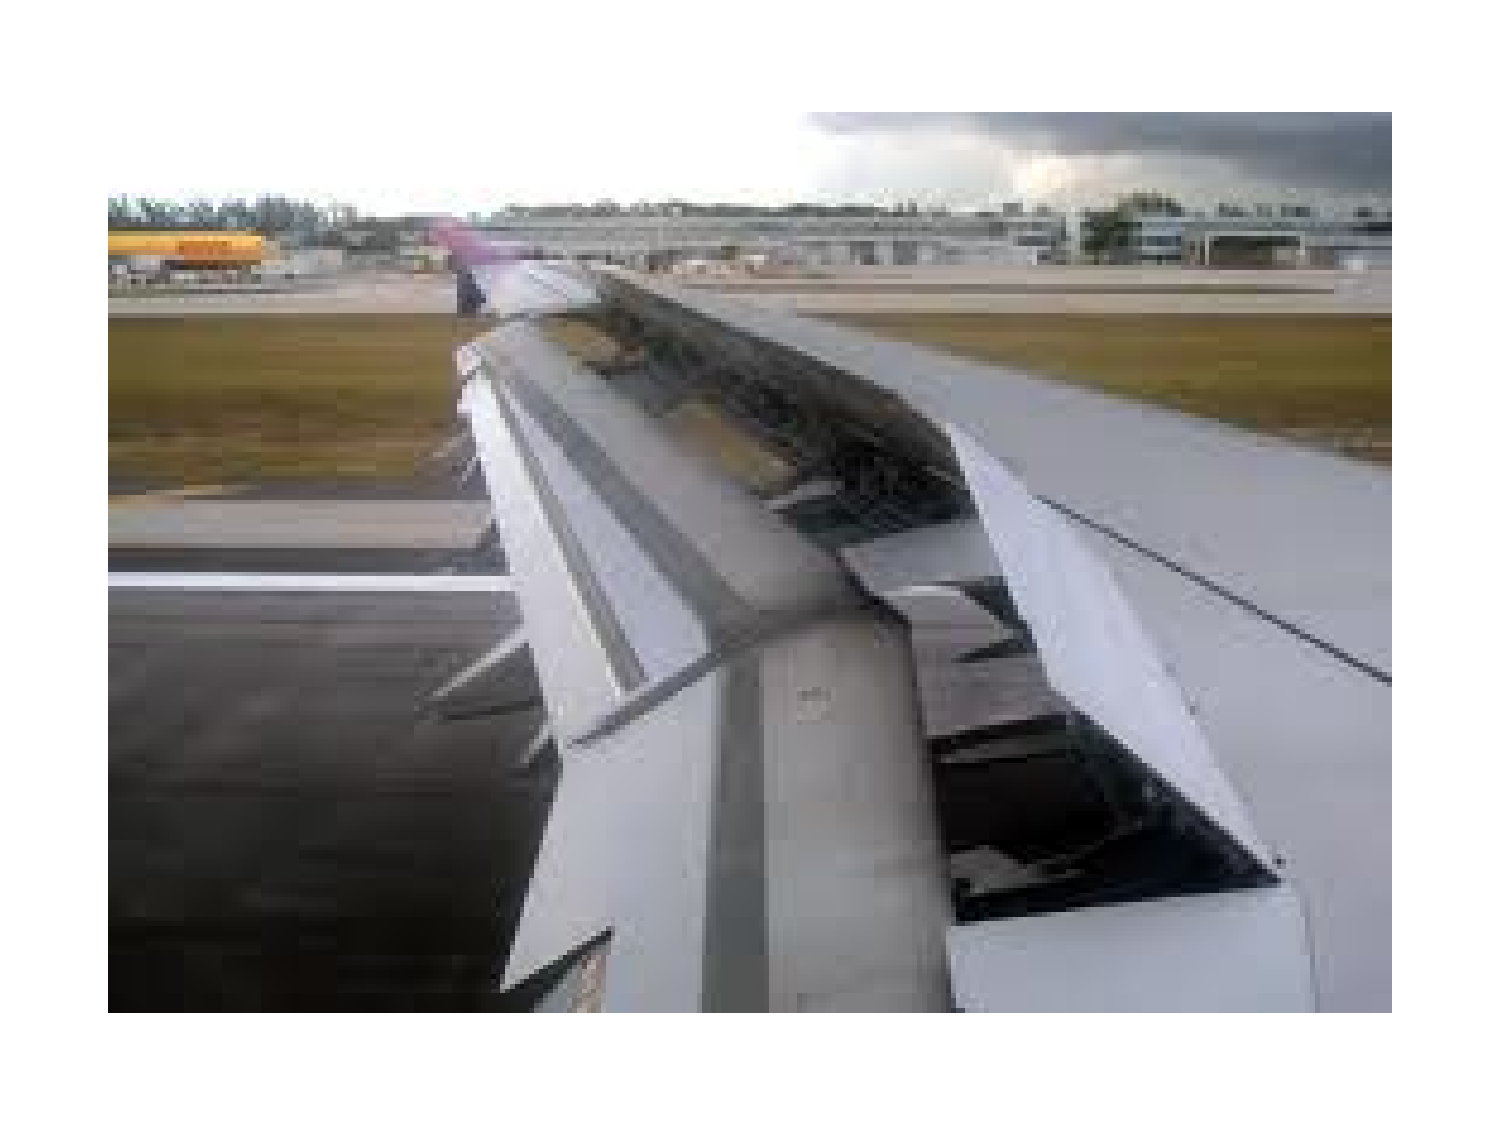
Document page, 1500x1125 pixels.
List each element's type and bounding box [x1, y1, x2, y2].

picture [108, 112, 1392, 1013]
